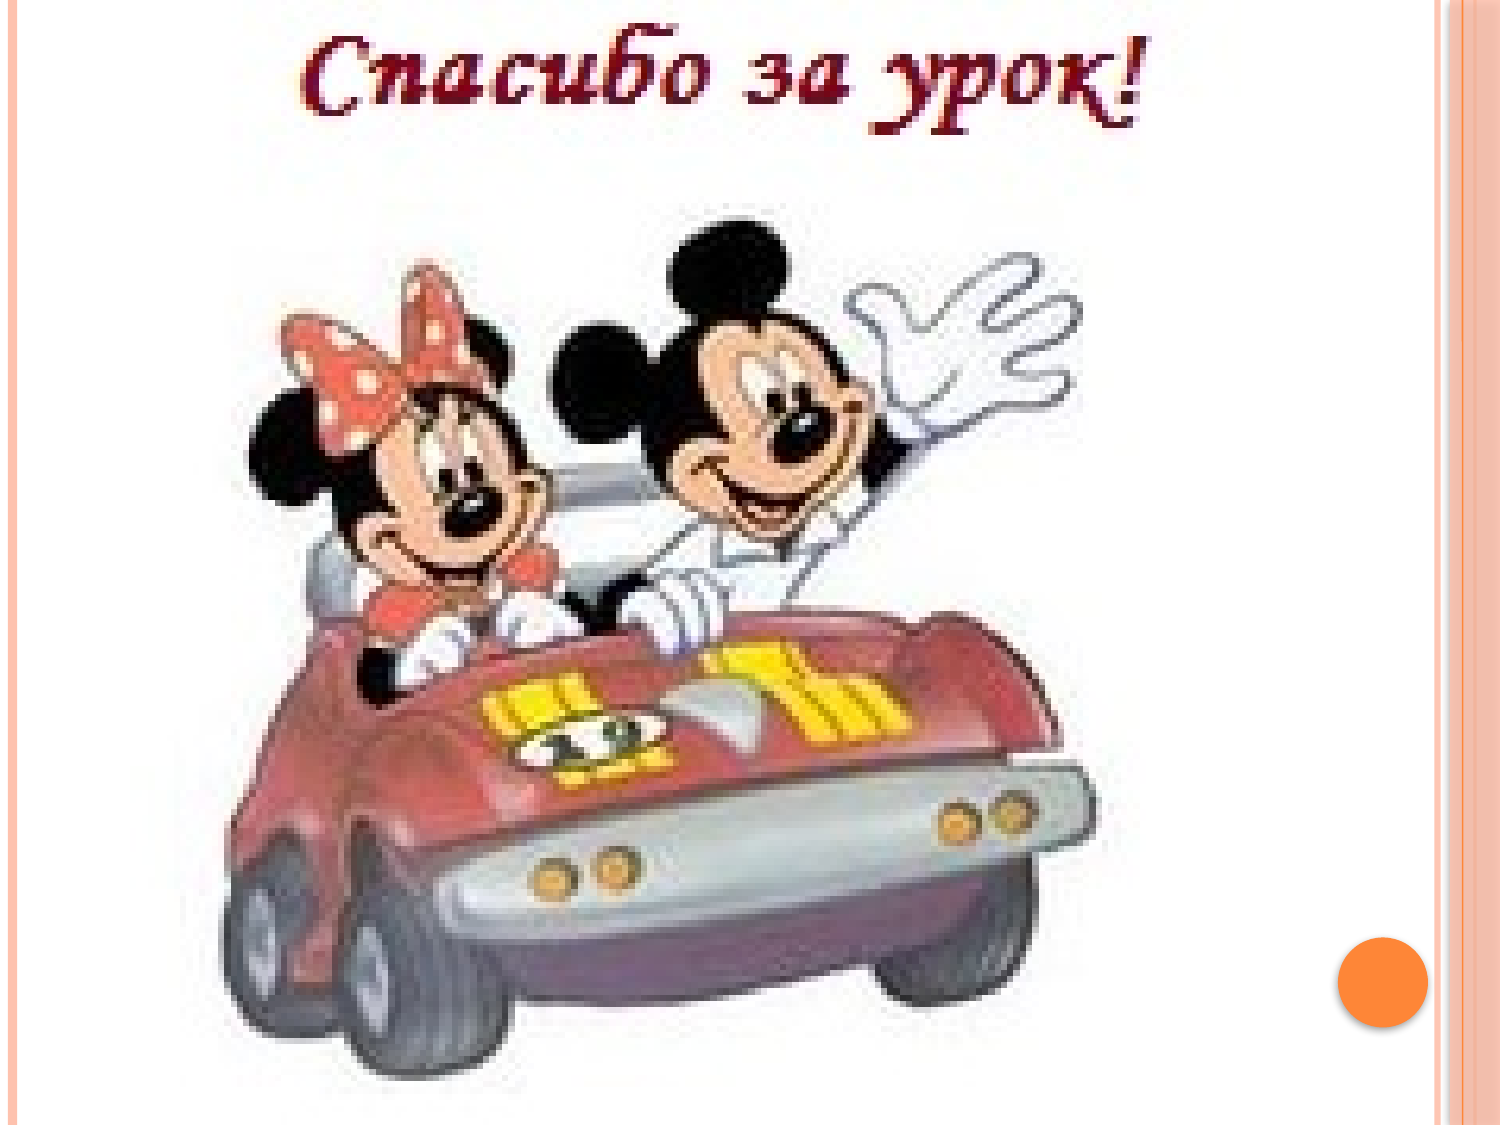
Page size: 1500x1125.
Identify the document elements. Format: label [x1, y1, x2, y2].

picture [28, 0, 1318, 1125]
